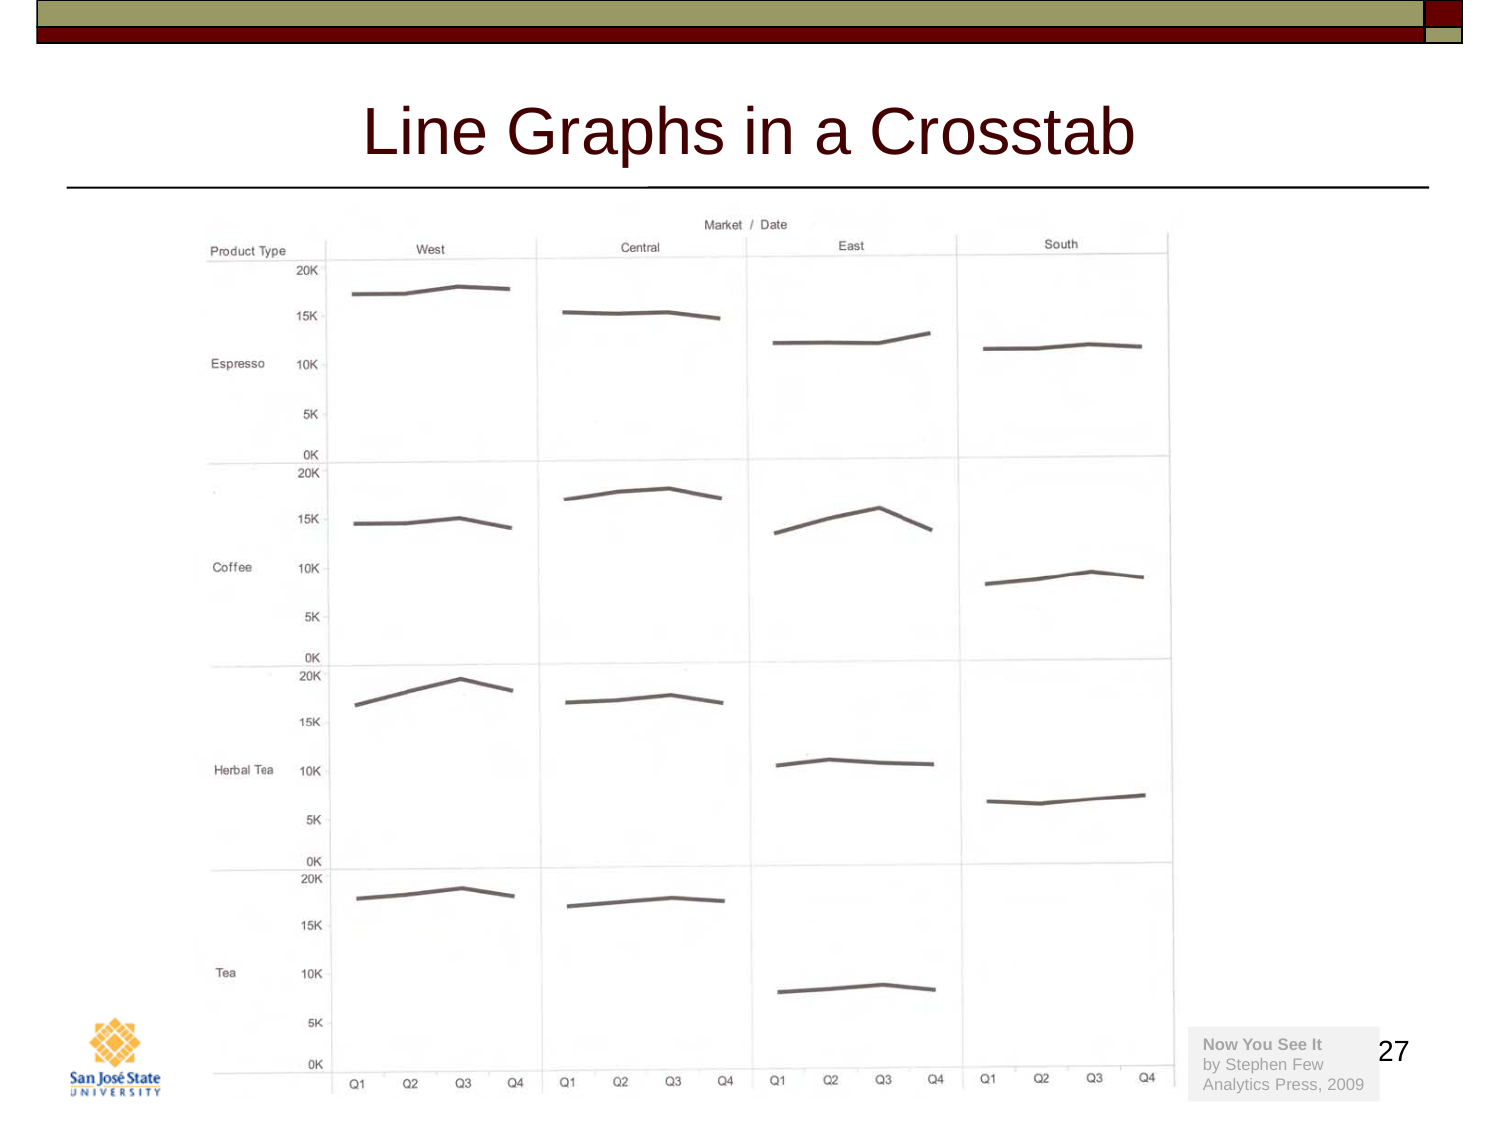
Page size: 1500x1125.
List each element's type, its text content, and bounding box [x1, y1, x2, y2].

picture [194, 202, 1186, 1099]
title Line Graphs in a Crosstab [75, 67, 1425, 175]
slide_number 27 [1190, 1025, 1425, 1100]
text_box Now You See It by Stephen Few Analytics Press, 2009 [1189, 1026, 1380, 1102]
picture [60, 1012, 166, 1112]
